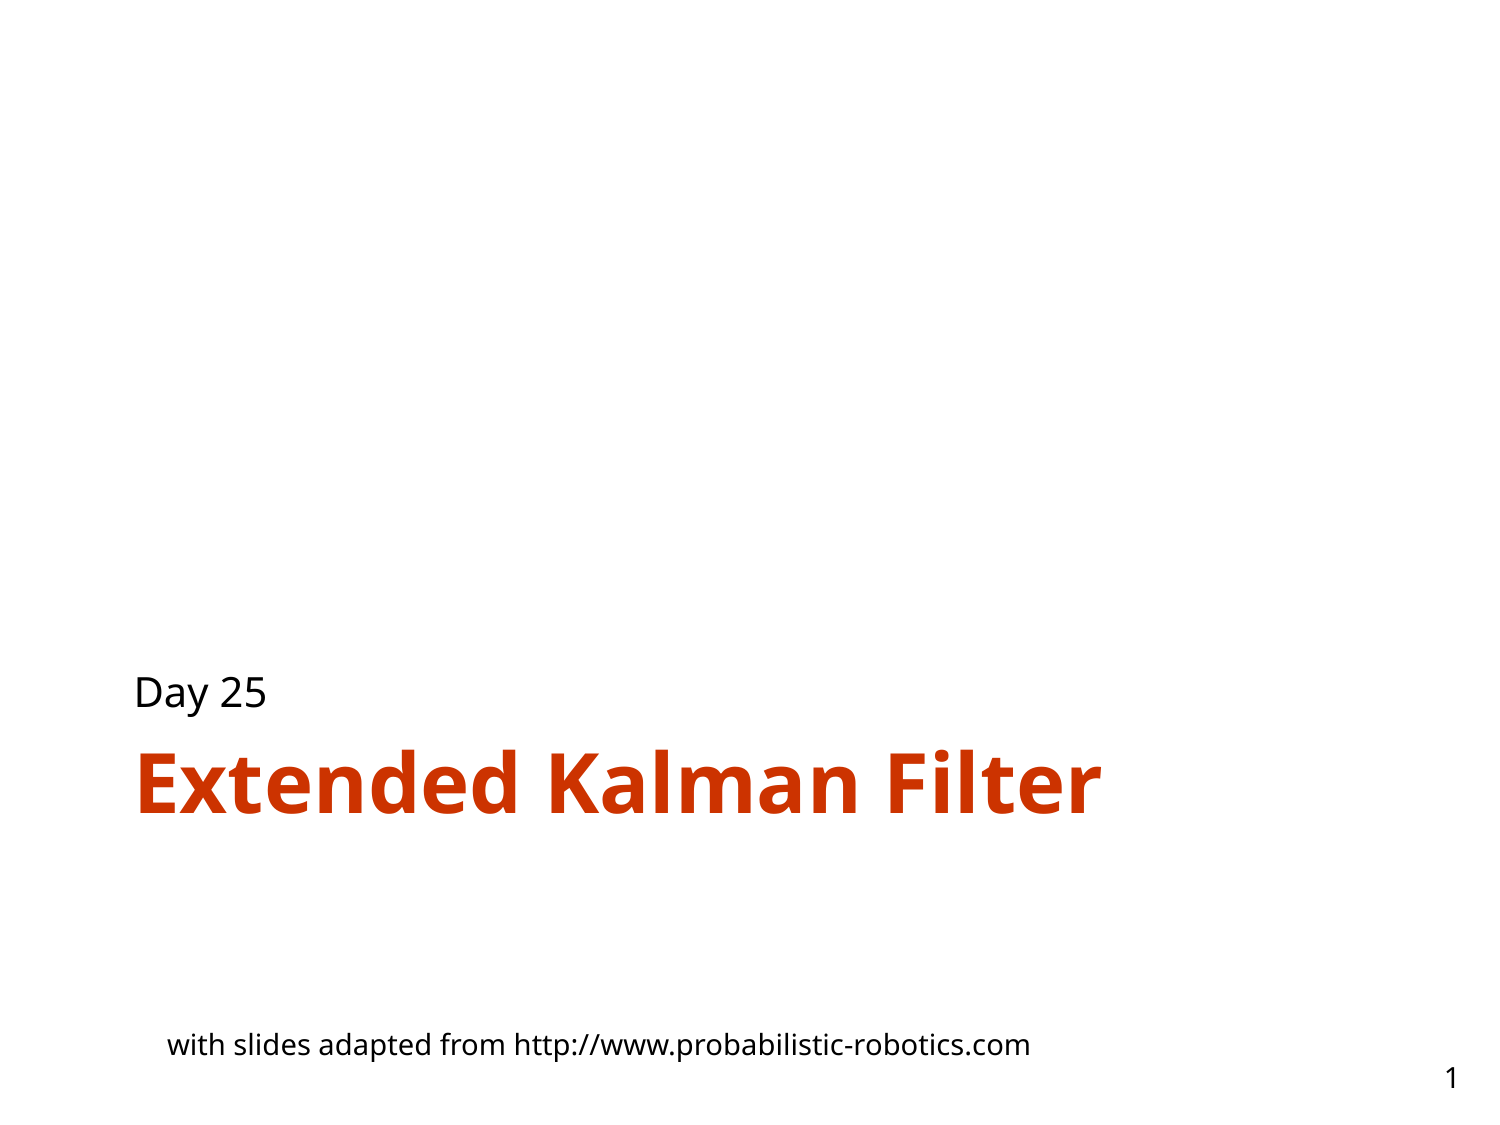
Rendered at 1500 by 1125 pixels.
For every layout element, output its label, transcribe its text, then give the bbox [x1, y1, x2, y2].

text_box with slides adapted from http://www.probabilistic-robotics.com [152, 1023, 1047, 1070]
list Day 25 [118, 476, 1394, 724]
title Extended Kalman Filter [118, 724, 1394, 840]
slide_number 1 [1375, 1031, 1476, 1107]
